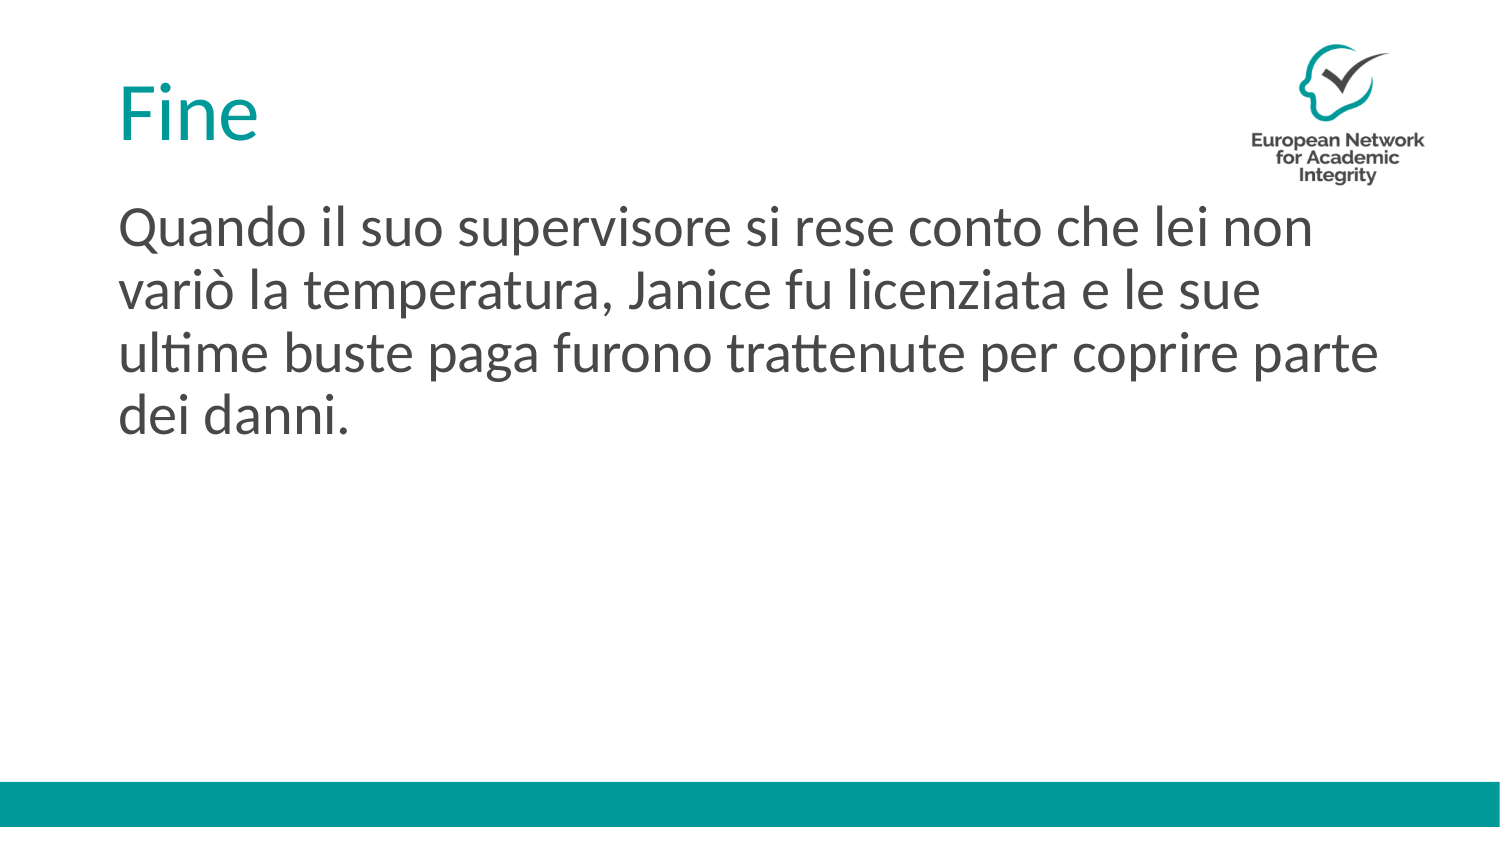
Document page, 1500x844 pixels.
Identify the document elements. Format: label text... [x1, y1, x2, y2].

picture [1220, 14, 1457, 216]
title Fine [103, 44, 1238, 182]
list Quando il suo supervisore si rese conto che lei non variò la temperatura, Janice fu licenziata e le sue ultime buste paga furono trattenute per coprire parte dei danni. [103, 188, 1397, 760]
